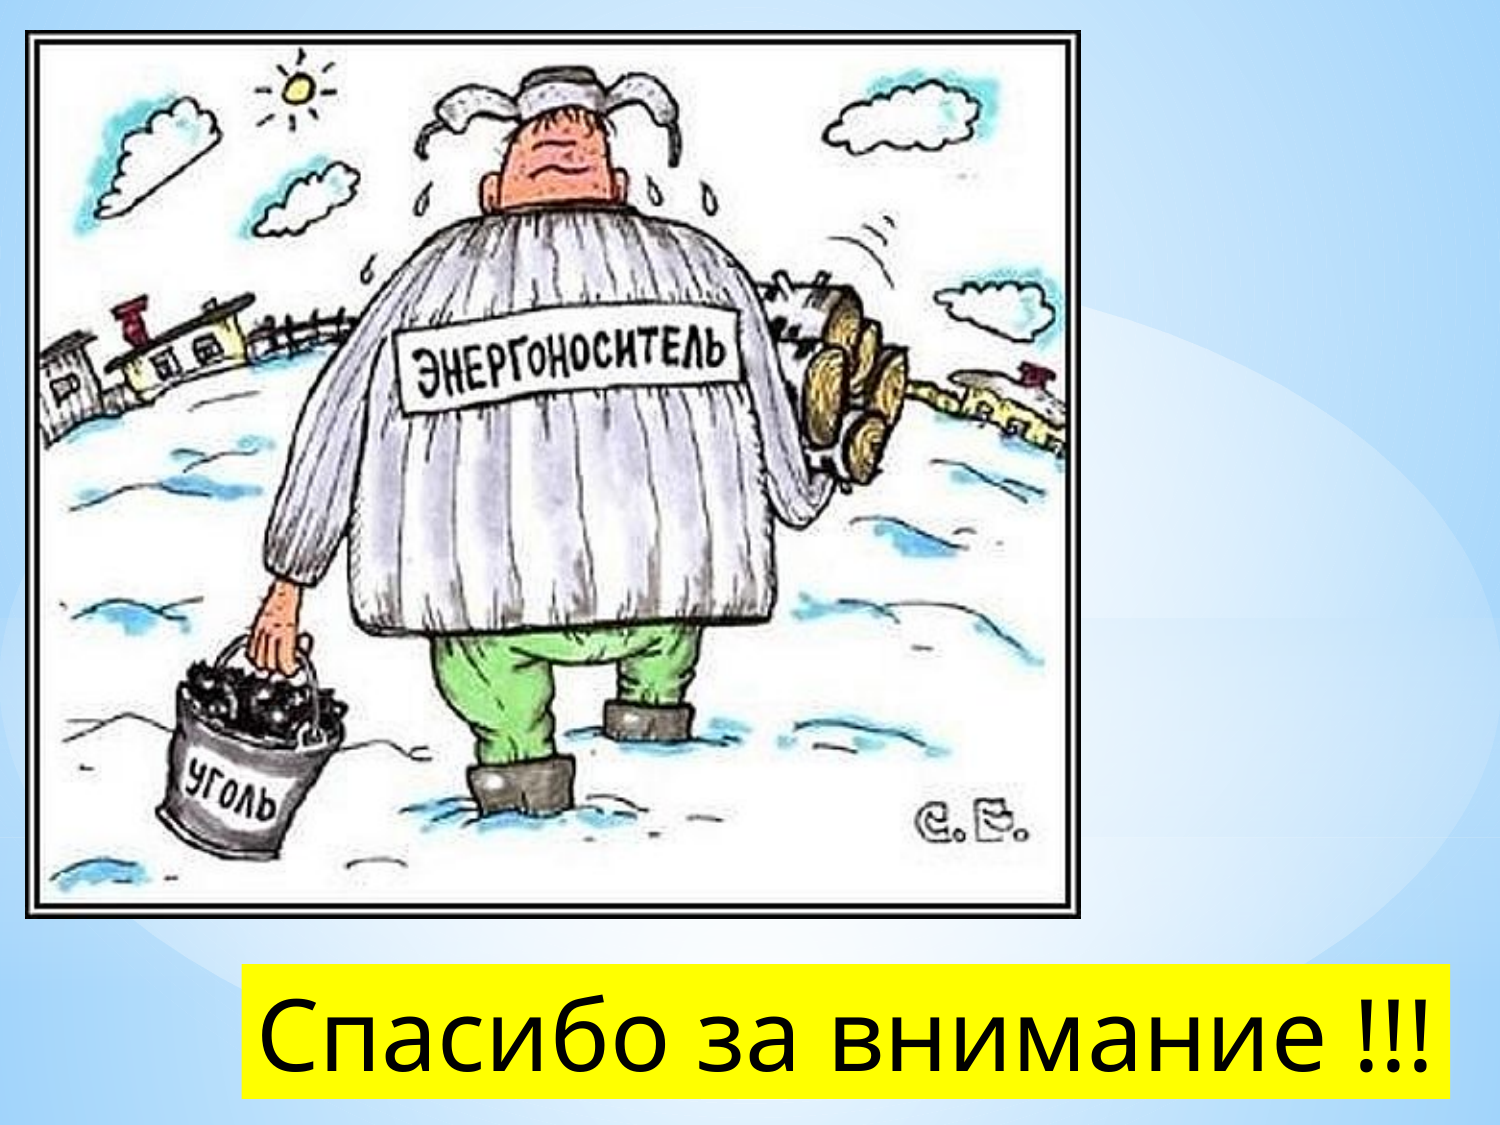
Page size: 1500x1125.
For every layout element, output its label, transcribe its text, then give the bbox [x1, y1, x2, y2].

text_box Спасибо за внимание !!! [241, 964, 1451, 1099]
picture [25, 29, 1081, 919]
